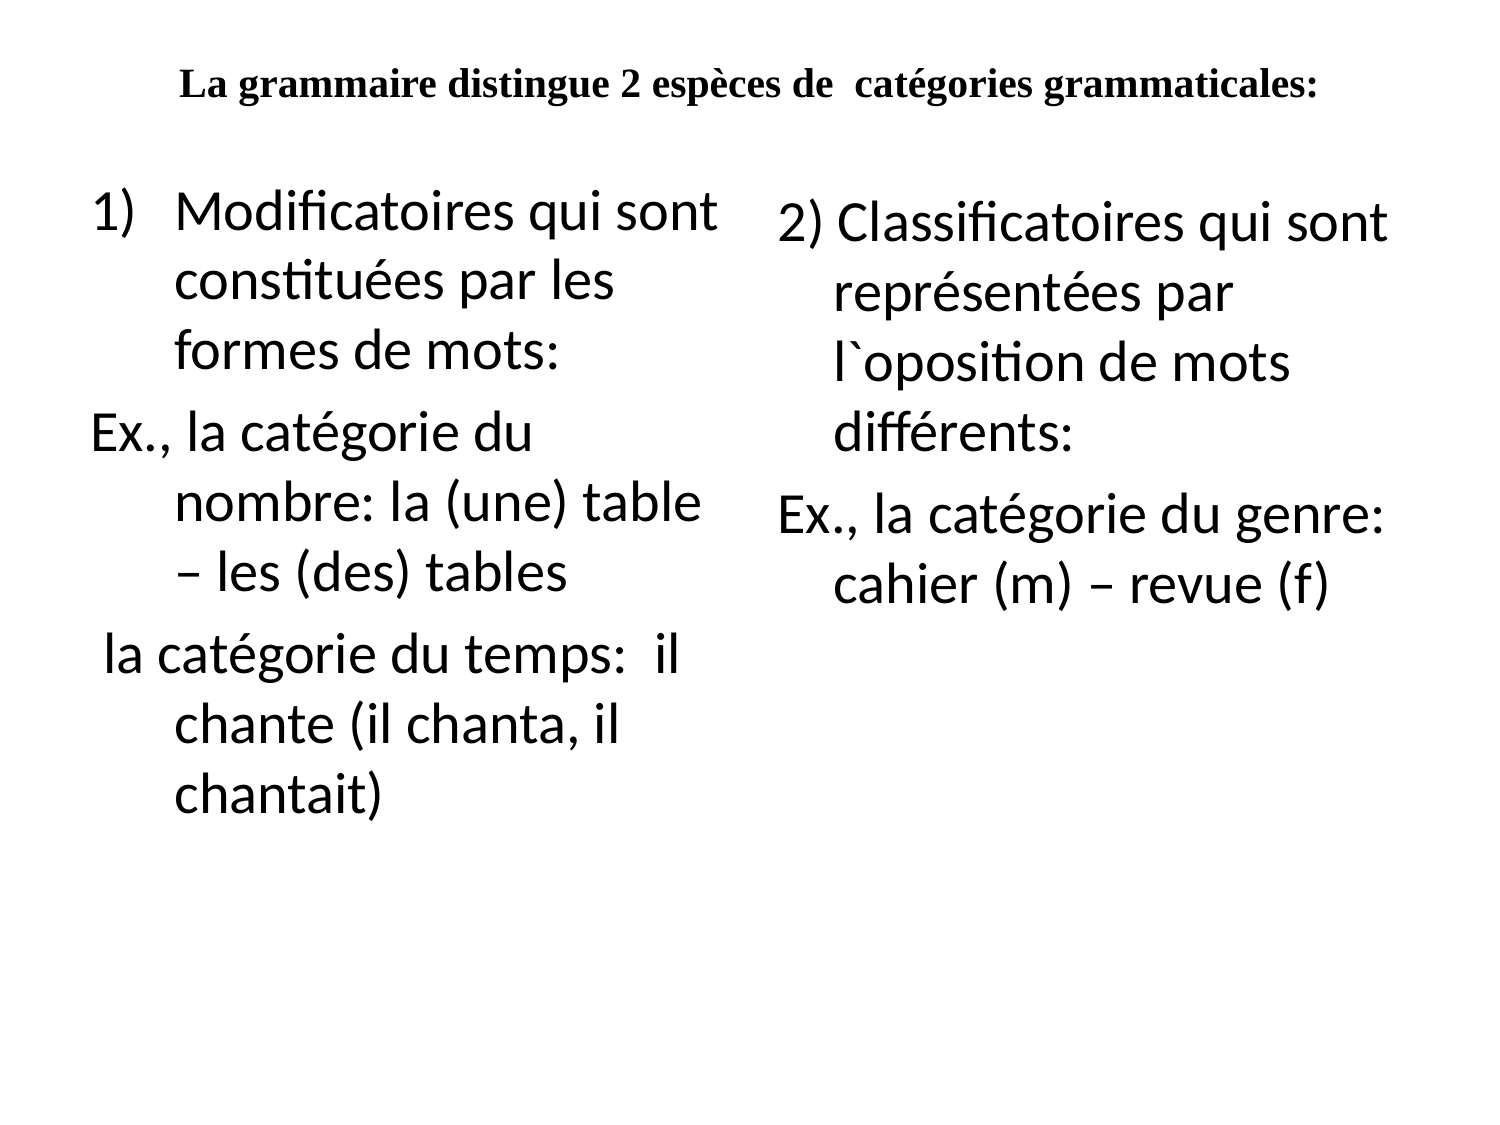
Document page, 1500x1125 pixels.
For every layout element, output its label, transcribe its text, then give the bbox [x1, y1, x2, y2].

list Modificatoires qui sont constituées par les formes de mots: Ex., la catégorie du nombre: la (une) table – les (des) tables la catégorie du temps: il chante (il chanta, il chantait) [75, 164, 738, 1005]
title La grammaire distingue 2 espèces de catégories grammaticales: [75, 45, 1425, 118]
list 2) Classificatoires qui sont représentées par l`oposition de mots différents: Ex., la catégorie du genre: cahier (m) – revue (f) [762, 175, 1425, 1005]
